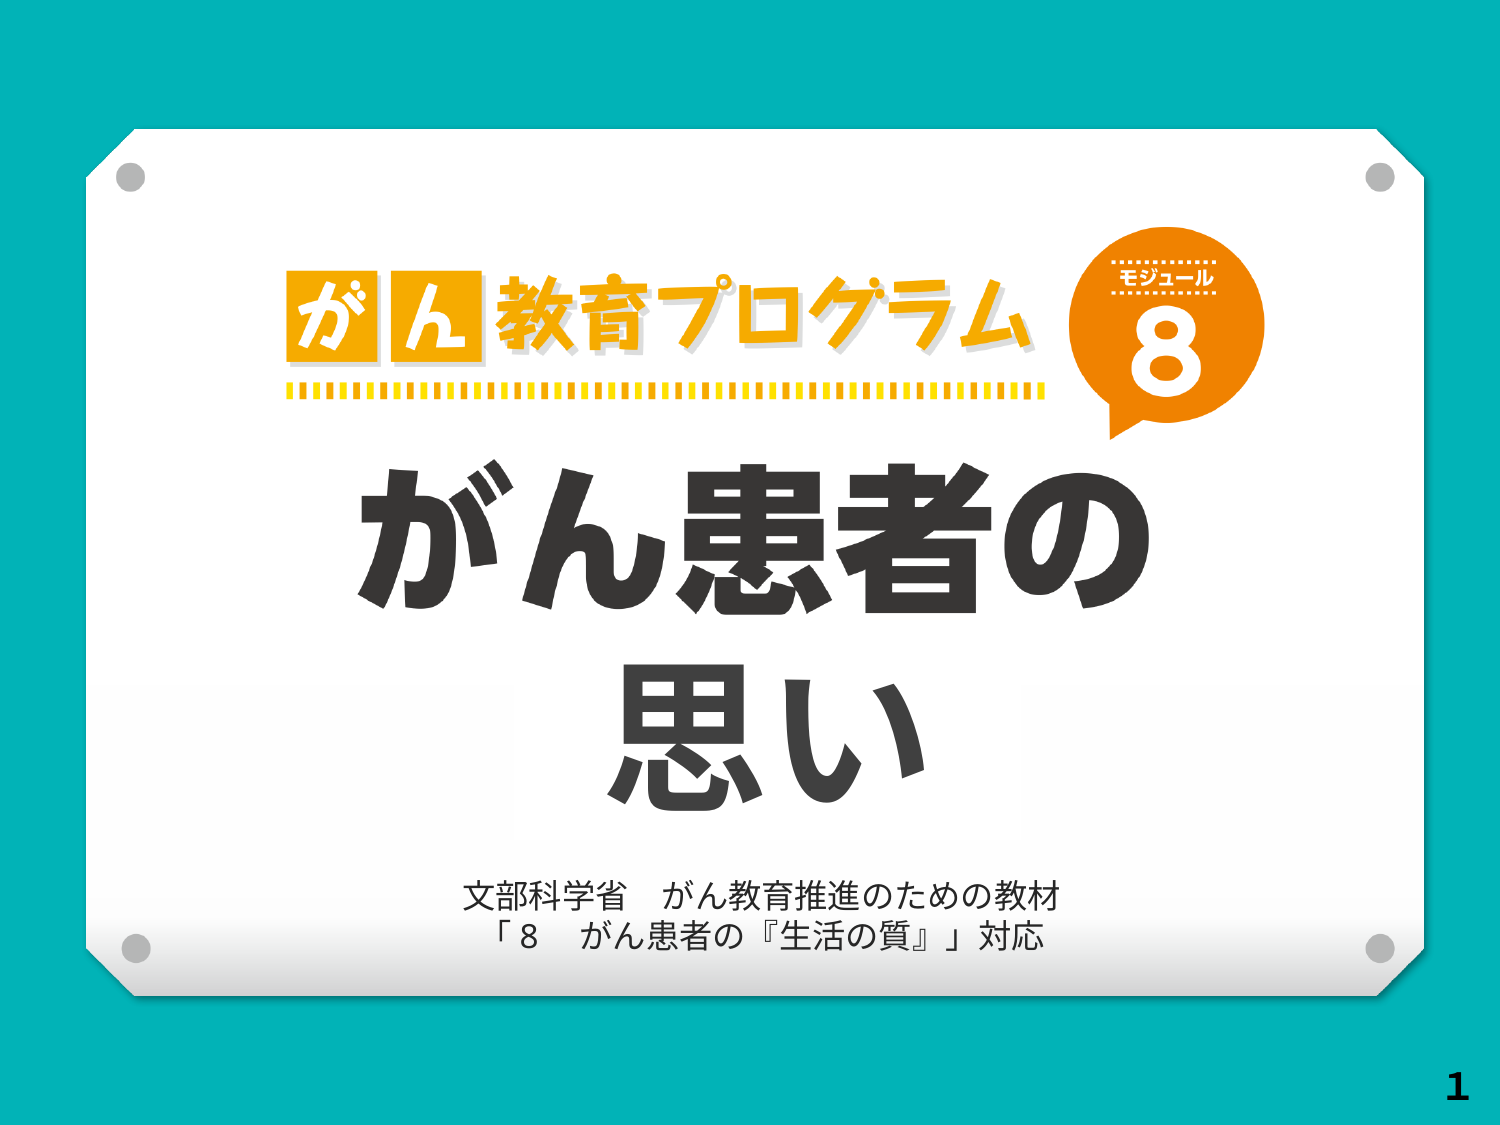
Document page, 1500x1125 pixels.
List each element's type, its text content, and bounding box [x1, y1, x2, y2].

picture [86, 128, 1424, 996]
text_box １ [1421, 1050, 1496, 1120]
